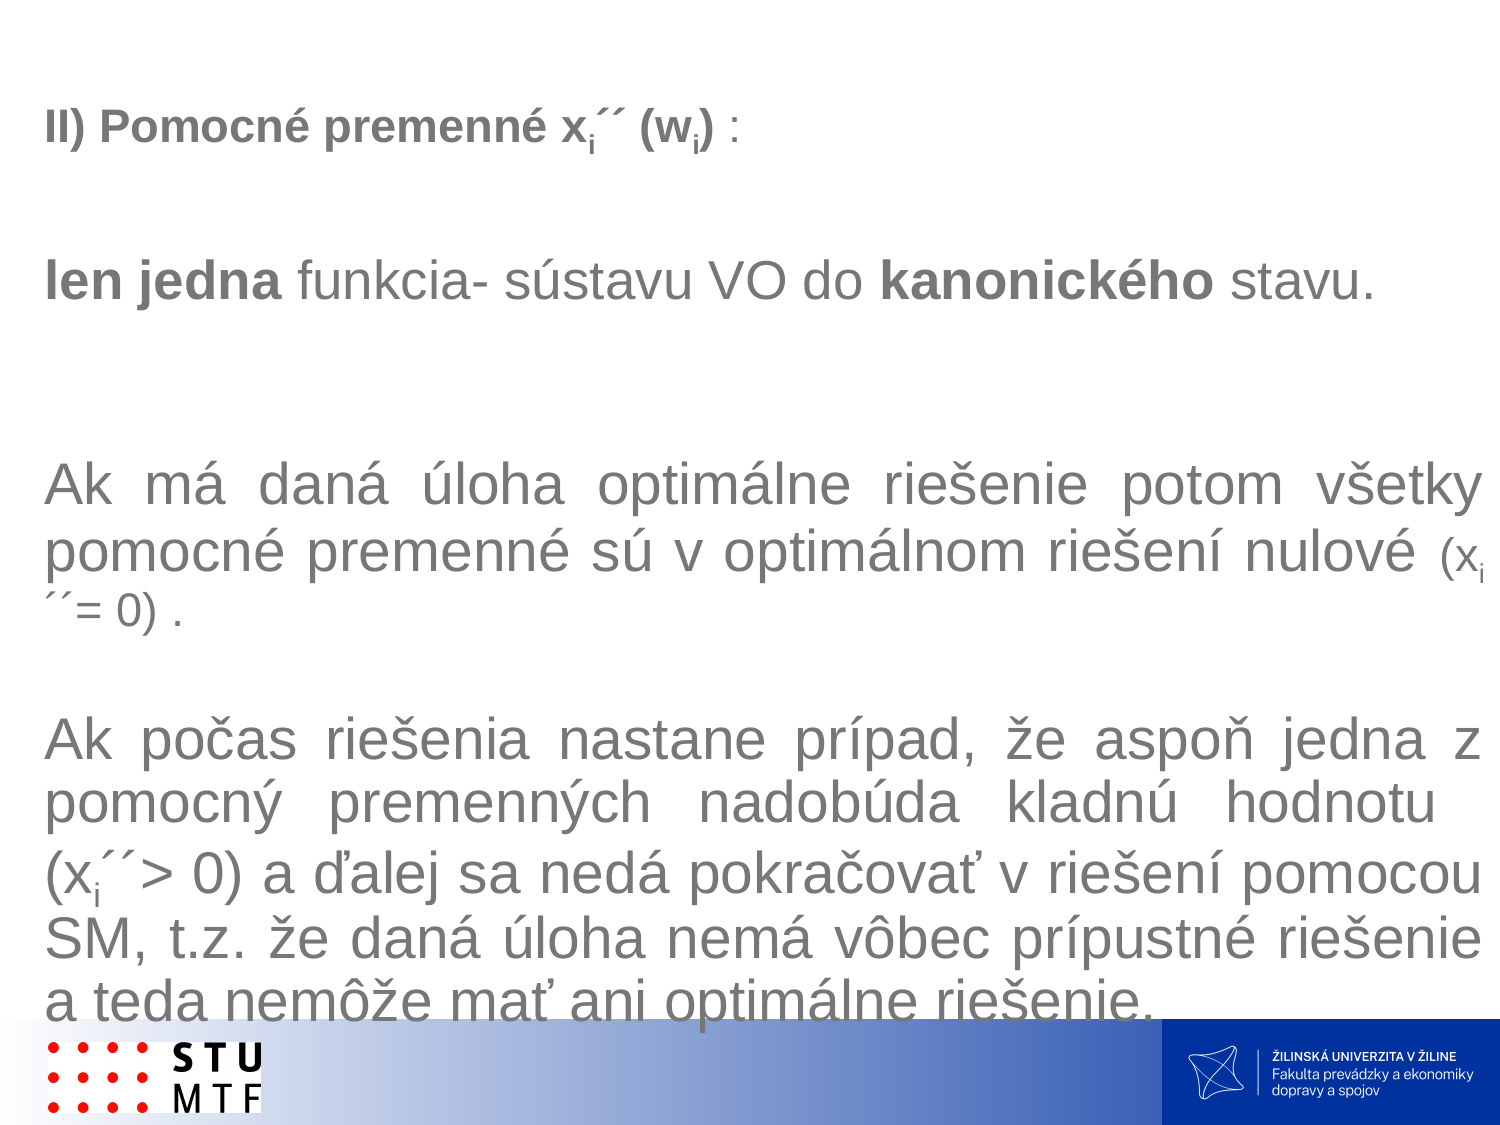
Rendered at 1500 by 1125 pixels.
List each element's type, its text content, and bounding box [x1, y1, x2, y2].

picture [48, 1058, 261, 1113]
list II) Pomocné premenné xi´´ (wi) : len jedna funkcia- sústavu VO do kanonického stavu. Ak má daná úloha optimálne riešenie potom všetky pomocné premenné sú v optimálnom riešení nulové (xi´´= 0) . Ak počas riešenia nastane prípad, že aspoň jedna z pomocný premenných nadobúda kladnú hodnotu (xi´´> 0) a ďalej sa nedá pokračovať v riešení pomocou SM, t.z. že daná úloha nemá vôbec prípustné riešenie a teda nemôže mať ani optimálne riešenie. [29, 88, 1500, 1058]
picture [1162, 1058, 1500, 1125]
